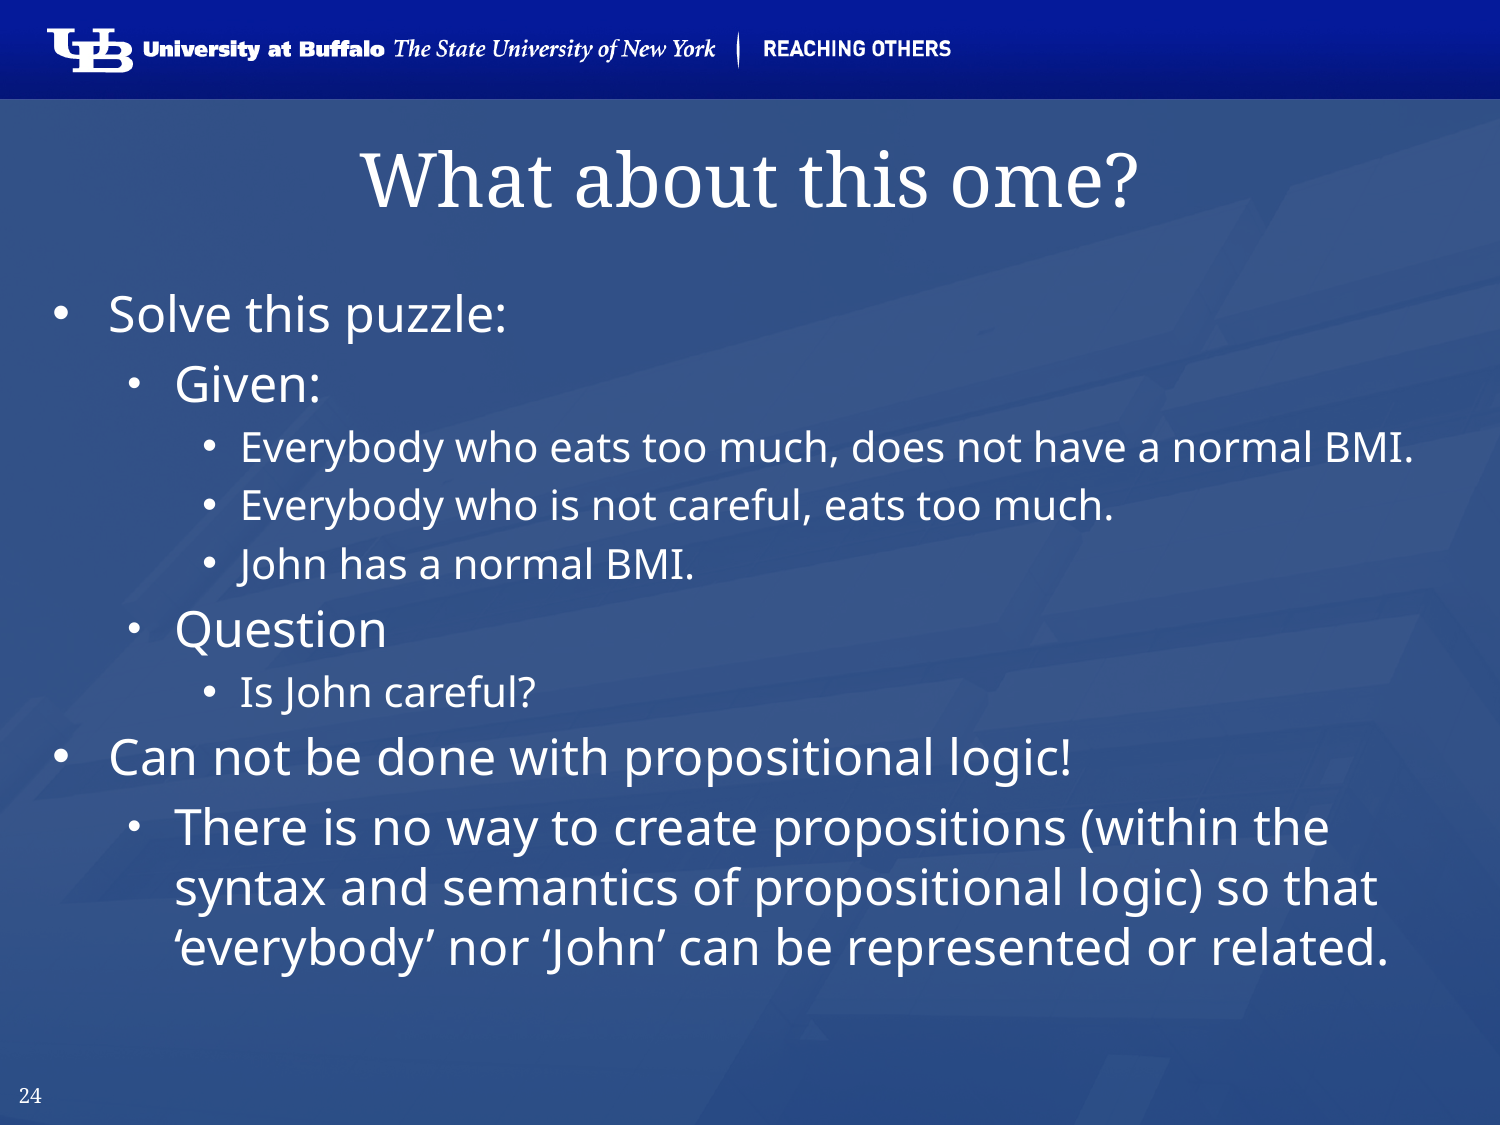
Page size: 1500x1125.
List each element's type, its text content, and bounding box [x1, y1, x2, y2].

list Solve this puzzle: Given: Everybody who eats too much, does not have a normal BMI. Everybody who is not careful, eats too much. John has a normal BMI. Question Is John careful? Can not be done with propositional logic! There is no way to create propositions (within the syntax and semantics of propositional logic) so that ‘everybody’ nor ‘John’ can be represented or related. [37, 275, 1463, 1088]
picture [0, 0, 1500, 99]
title What about this ome? [37, 125, 1463, 250]
